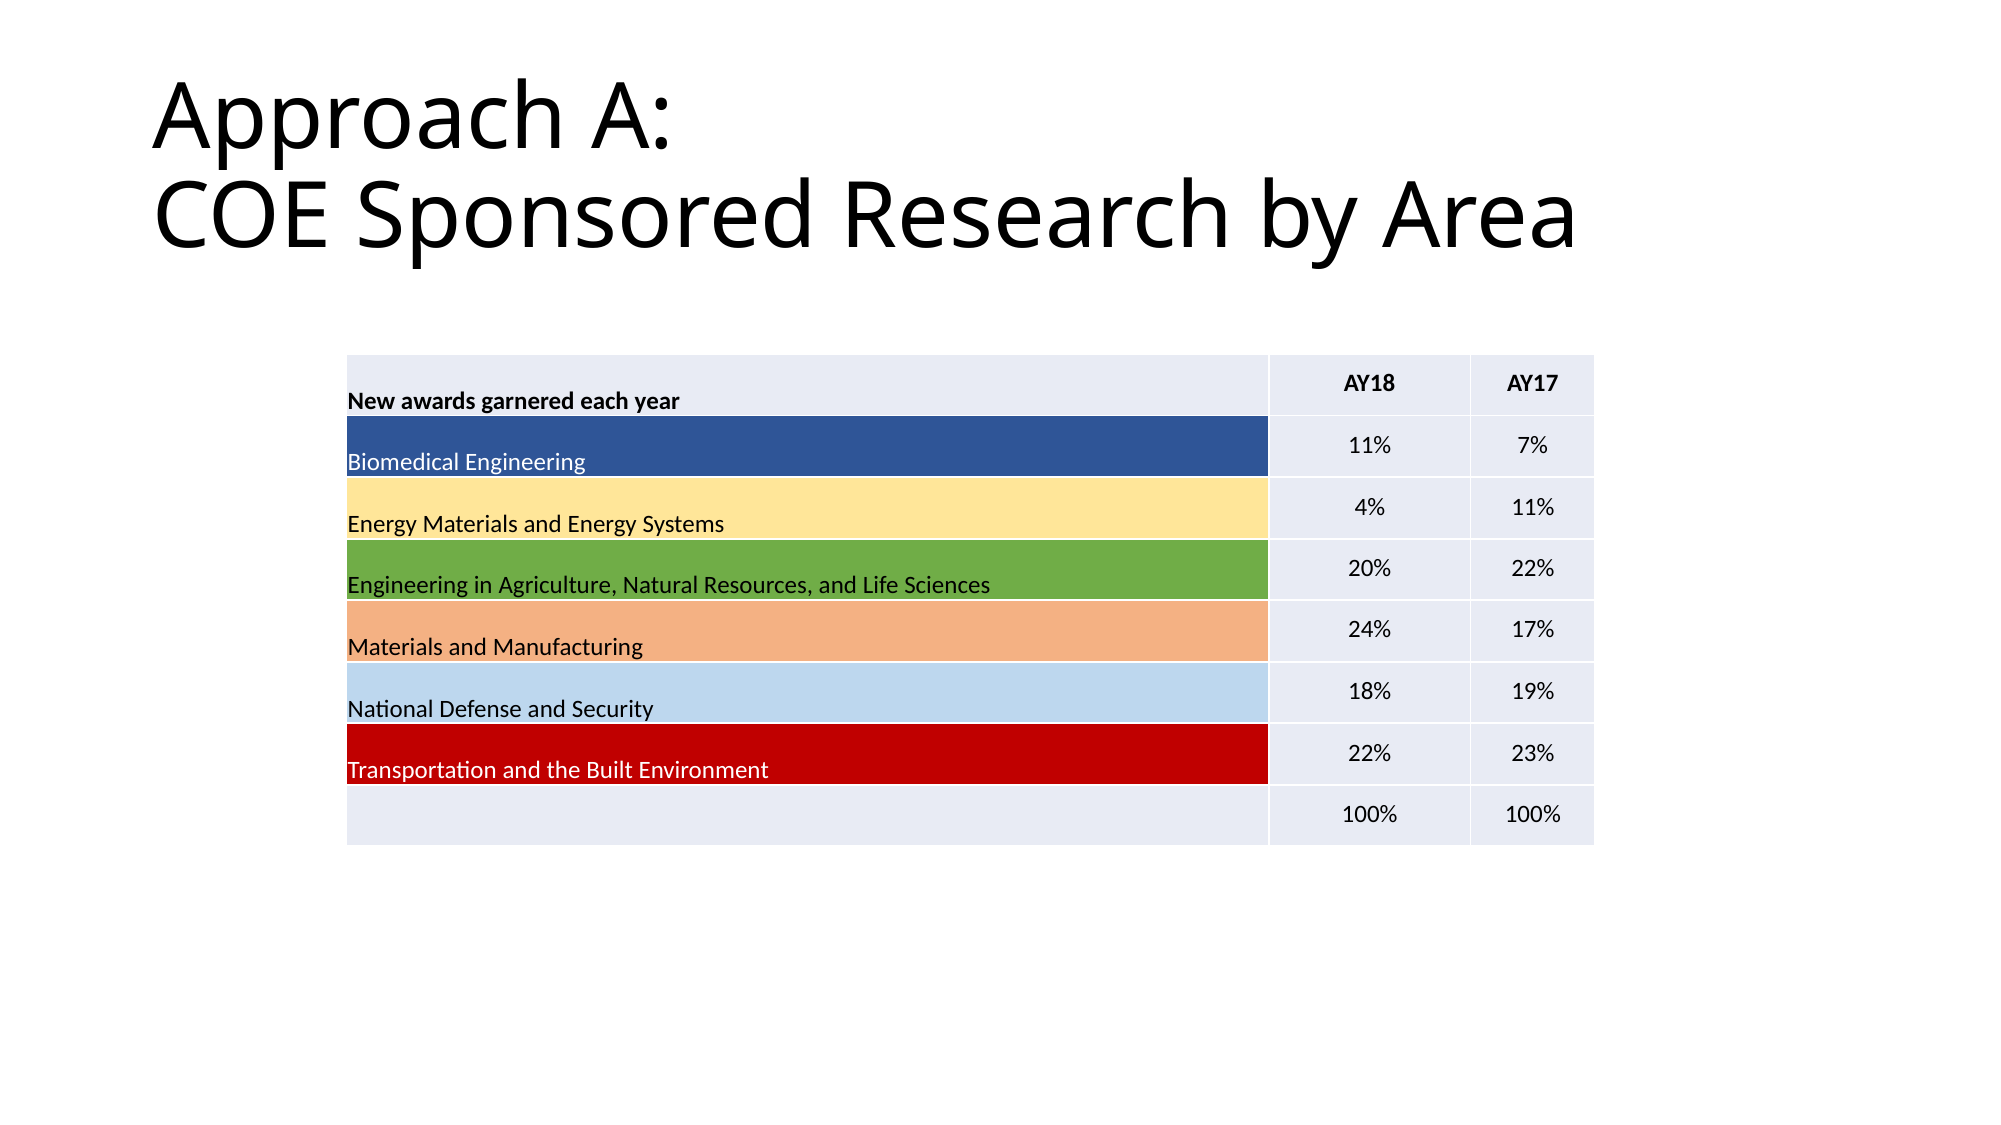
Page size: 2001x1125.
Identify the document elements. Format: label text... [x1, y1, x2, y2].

table_cell Energy Materials and Energy Systems [347, 478, 1268, 538]
table_header AY18 [1270, 355, 1470, 415]
table_cell 22% [1471, 540, 1594, 599]
table_cell Biomedical Engineering [347, 416, 1268, 476]
table_header AY17 [1471, 355, 1594, 415]
table_cell 19% [1471, 663, 1594, 722]
table_cell Engineering in Agriculture, Natural Resources, and Life Sciences [347, 540, 1268, 599]
table_cell [347, 786, 1268, 845]
table_cell 7% [1471, 416, 1594, 476]
title Approach A: COE Sponsored Research by Area [137, 59, 1863, 278]
table_cell 11% [1471, 478, 1594, 538]
table_cell 100% [1471, 786, 1594, 845]
table_cell 18% [1270, 663, 1470, 722]
table_cell 20% [1270, 540, 1470, 599]
table_cell 22% [1270, 724, 1470, 784]
table_cell 100% [1270, 786, 1470, 845]
table_cell Transportation and the Built Environment [347, 724, 1268, 784]
table_cell 23% [1471, 724, 1594, 784]
table_cell 11% [1270, 416, 1470, 476]
table_cell 17% [1471, 601, 1594, 661]
table_cell 4% [1270, 478, 1470, 538]
table_cell 24% [1270, 601, 1470, 661]
table_cell Materials and Manufacturing [347, 601, 1268, 661]
table_cell National Defense and Security [347, 663, 1268, 722]
table_header New awards garnered each year [347, 355, 1268, 415]
